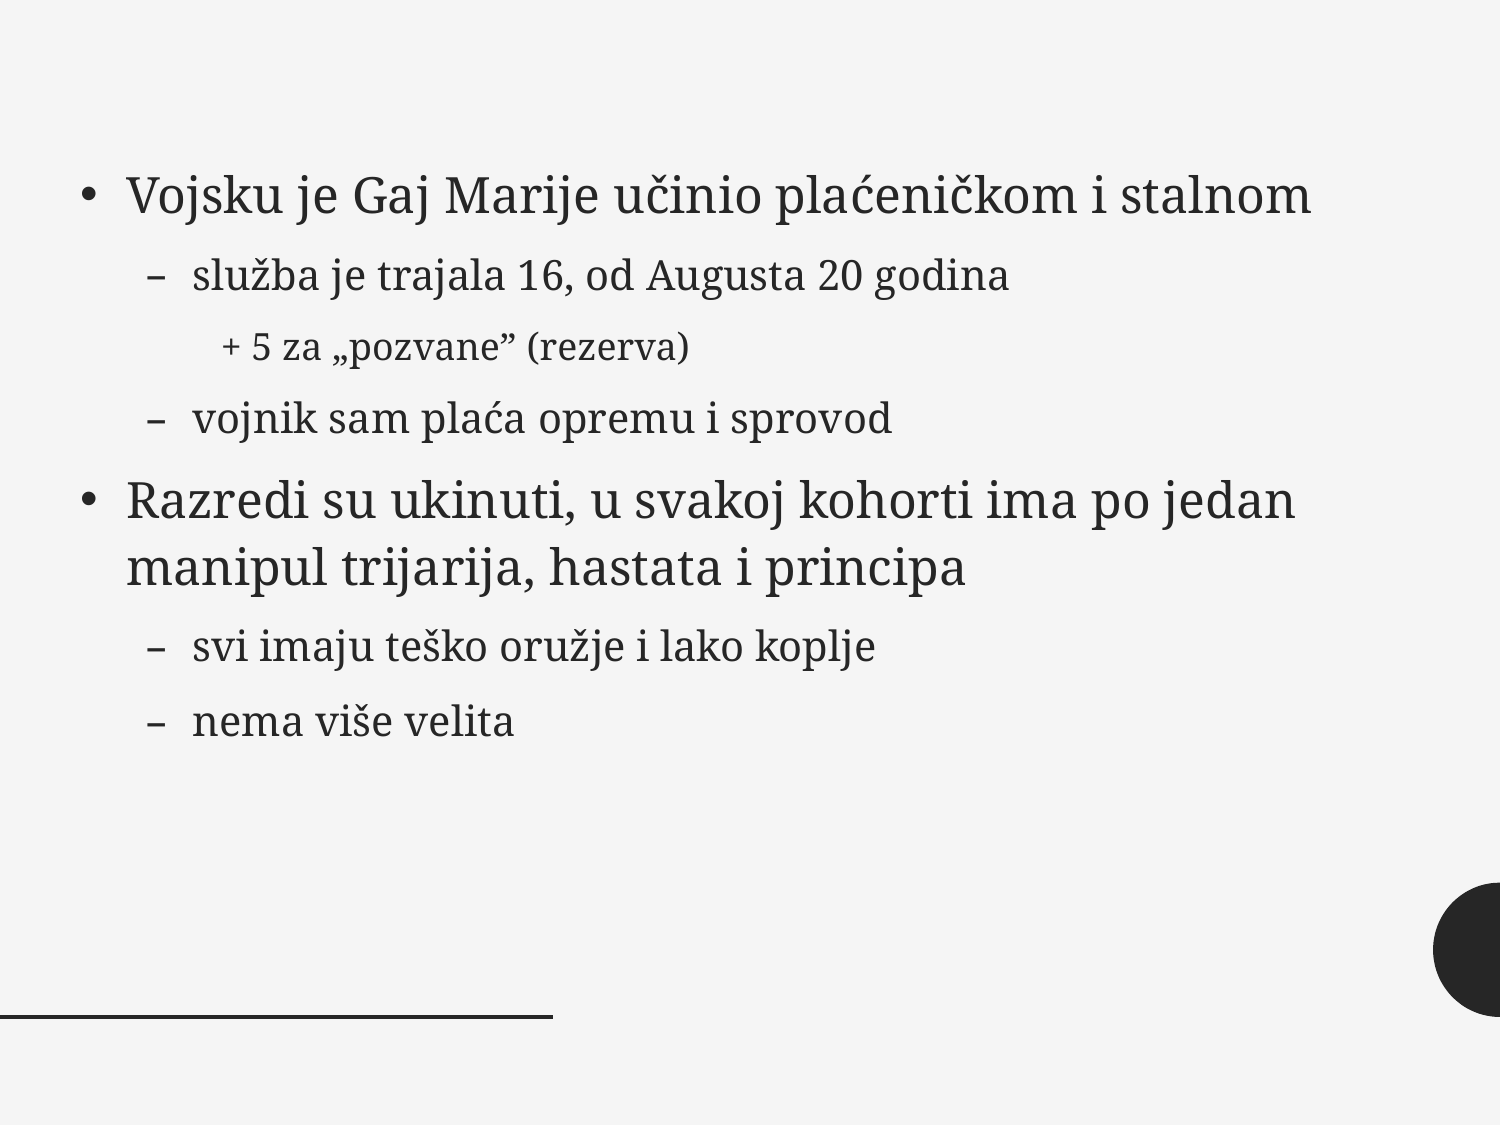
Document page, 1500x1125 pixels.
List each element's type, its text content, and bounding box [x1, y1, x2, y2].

list Vojsku je Gaj Marije učinio plaćeničkom i stalnom služba je trajala 16, od Augusta 20 godina + 5 za „pozvane” (rezerva) vojnik sam plaća opremu i sprovod Razredi su ukinuti, u svakoj kohorti ima po jedan manipul trijarija, hastata i principa svi imaju teško oružje i lako koplje nema više velita [64, 148, 1412, 1035]
